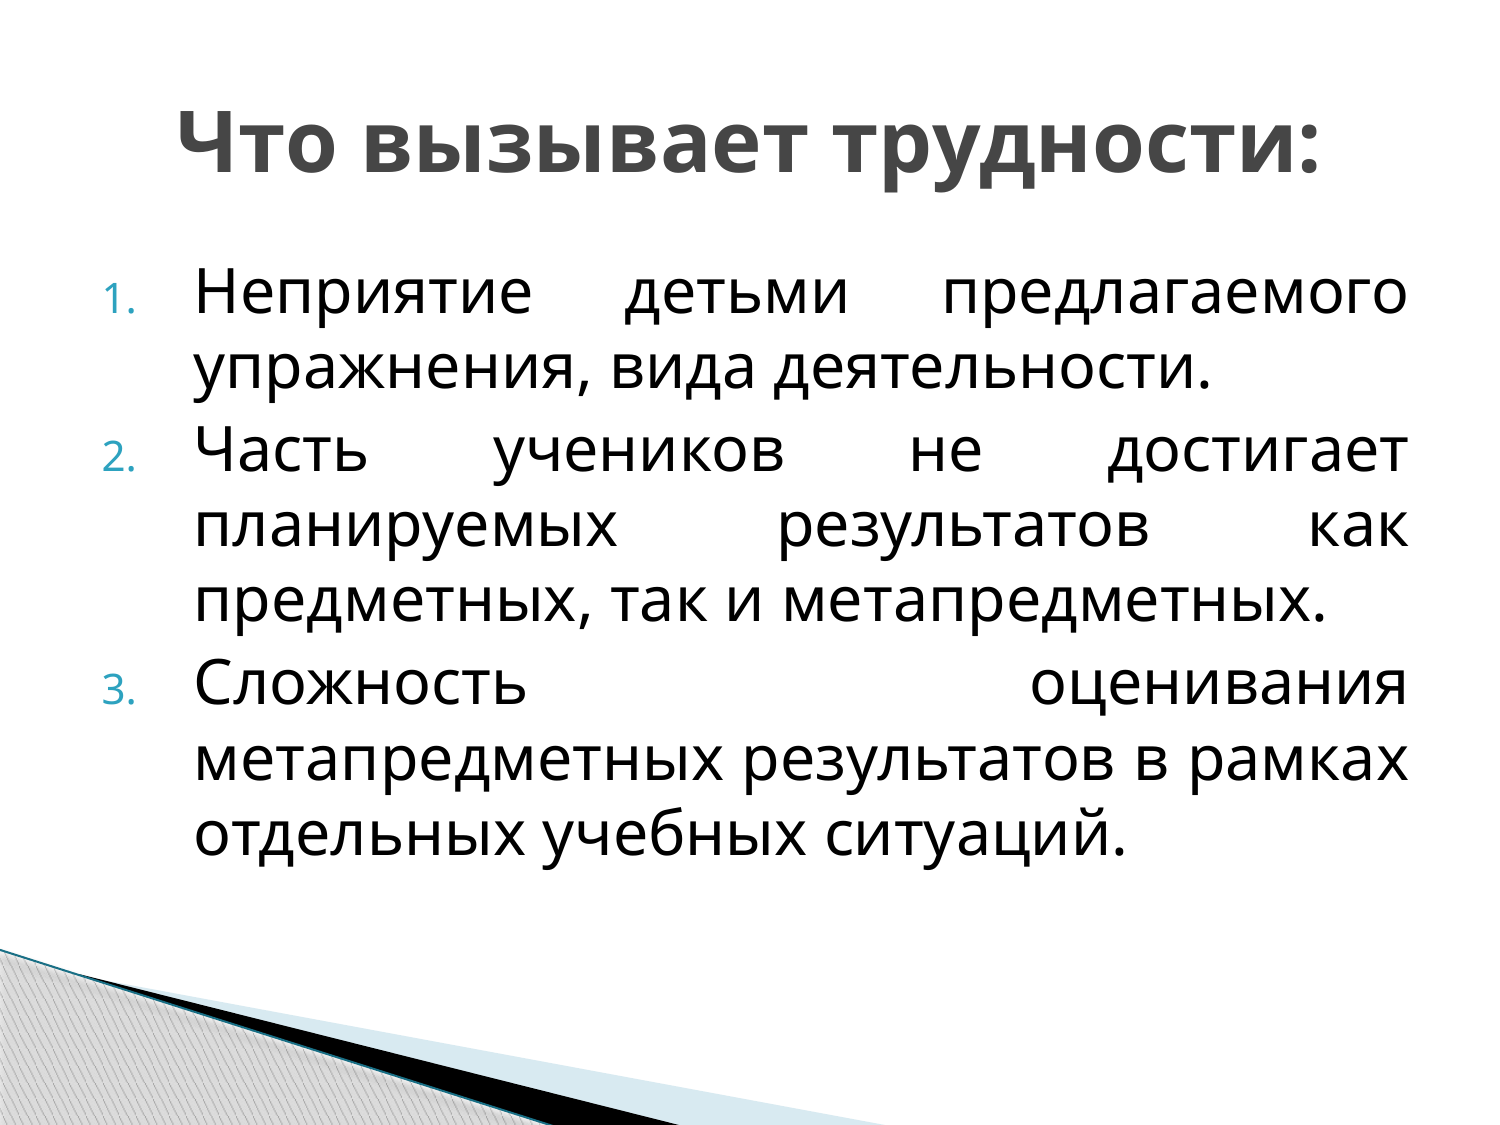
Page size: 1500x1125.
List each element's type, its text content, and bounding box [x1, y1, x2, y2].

list Неприятие детьми предлагаемого упражнения, вида деятельности. Часть учеников не достигает планируемых результатов как предметных, так и метапредметных. Сложность оценивания метапредметных результатов в рамках отдельных учебных ситуаций. [75, 243, 1425, 986]
title Что вызывает трудности: [75, 45, 1425, 233]
